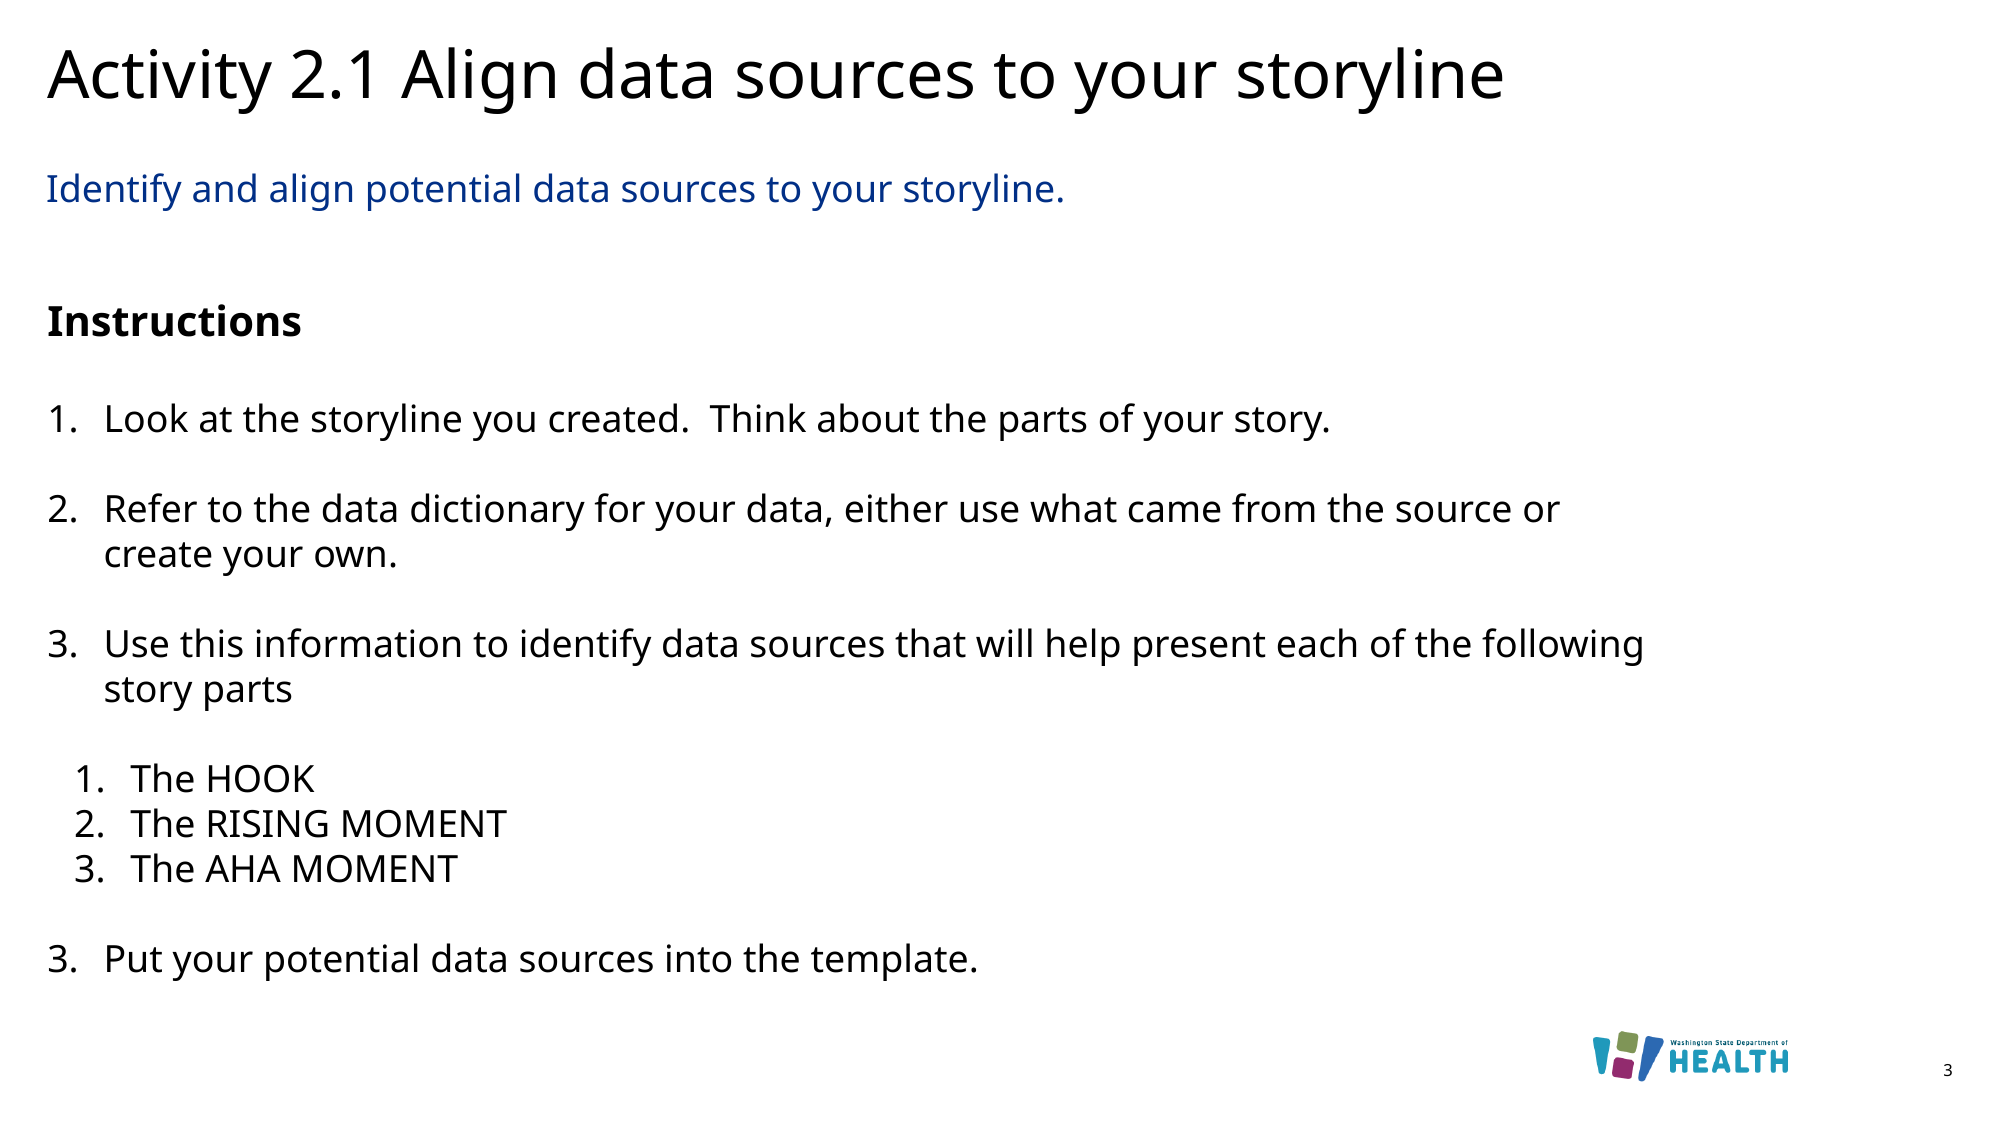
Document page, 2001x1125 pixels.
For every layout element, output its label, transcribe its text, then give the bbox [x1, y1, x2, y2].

picture [1589, 1029, 1793, 1082]
text_box Identify and align potential data sources to your storyline. [31, 157, 1356, 218]
text_box Instructions Look at the storyline you created. Think about the parts of your story. Refer to the data dictionary for your data, either use what came from the source or create your own. Use this information to identify data sources that will help present each of the following story parts The HOOK The RISING MOMENT The AHA MOMENT Put your potential data sources into the template. [47, 294, 1668, 992]
title Activity 2.1 Align data sources to your storyline [46, 31, 1641, 158]
slide_number 3 [1930, 1060, 1954, 1082]
